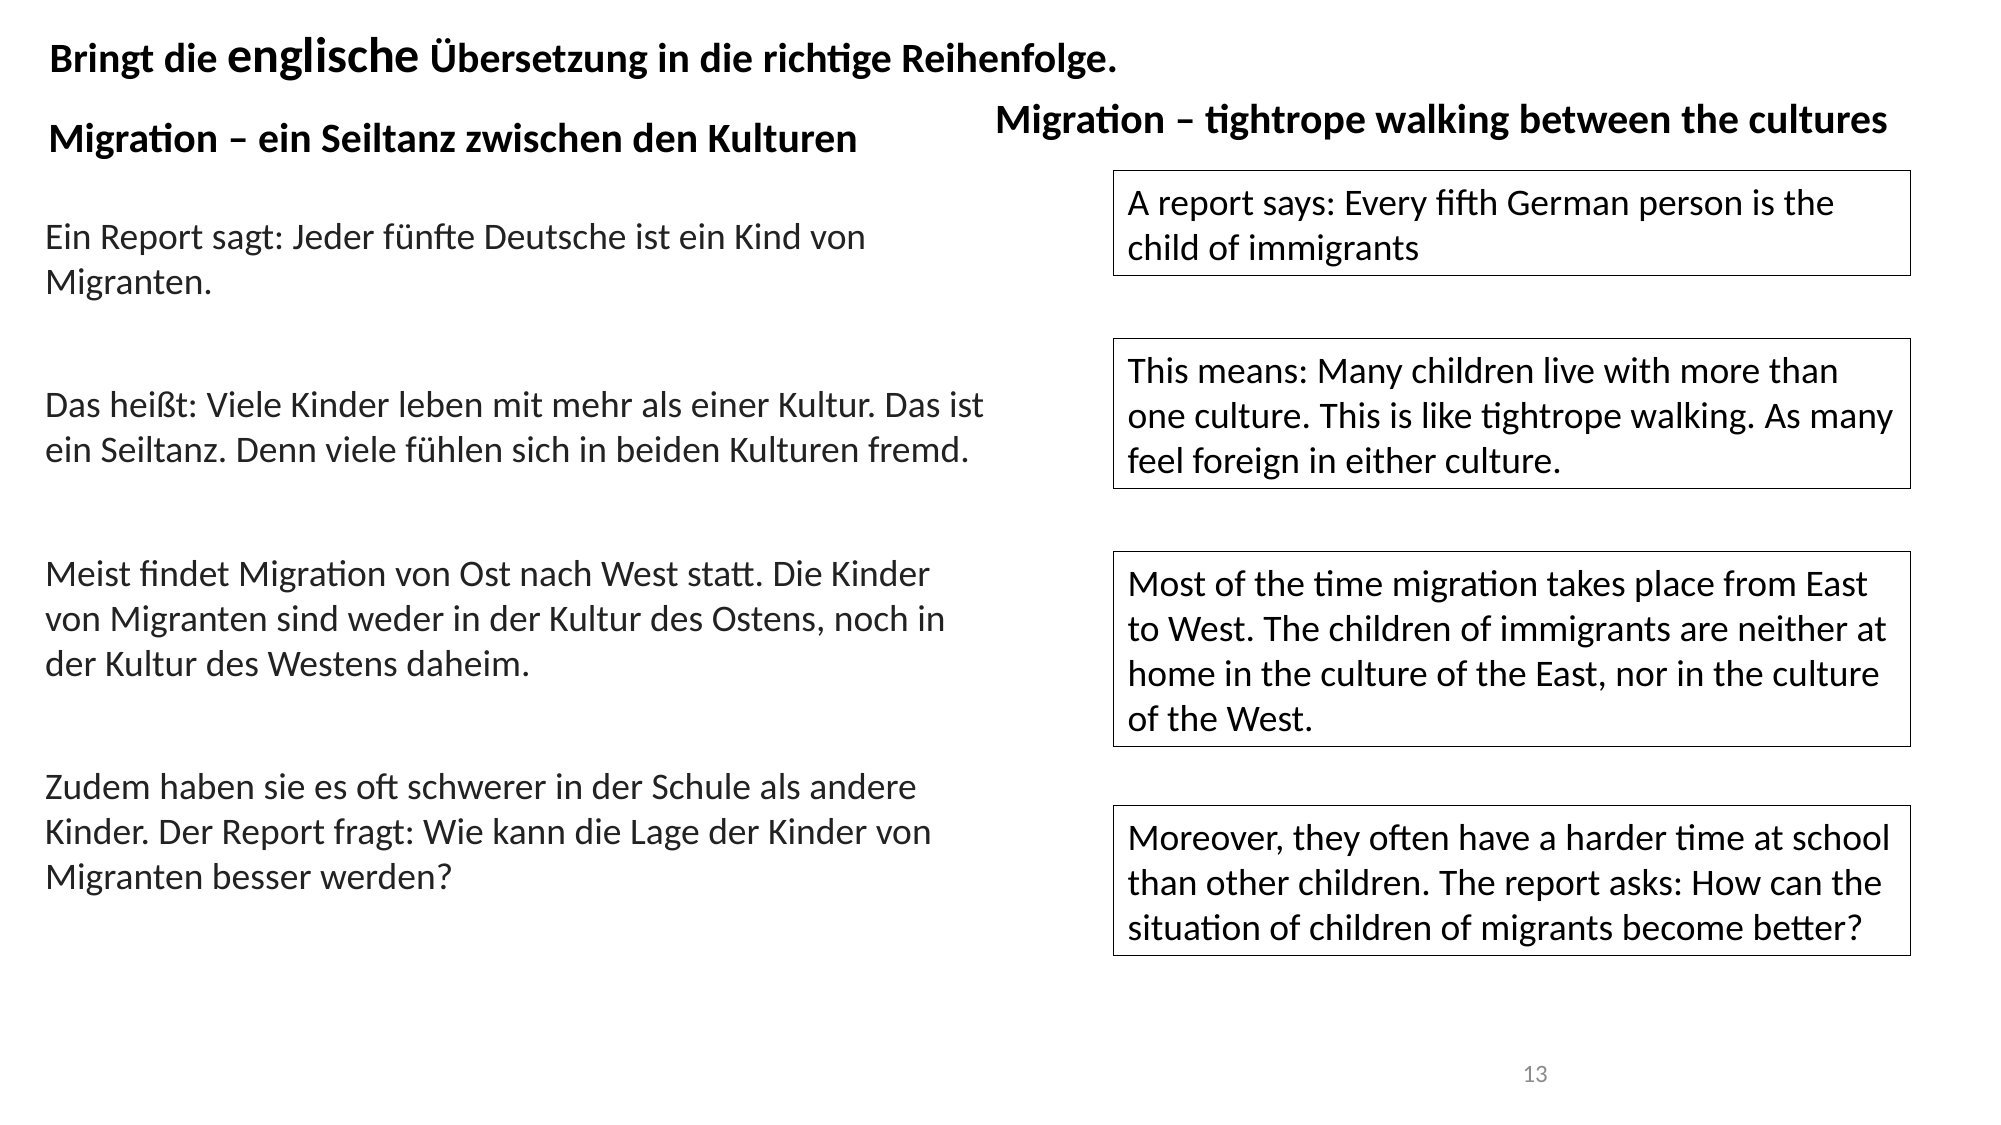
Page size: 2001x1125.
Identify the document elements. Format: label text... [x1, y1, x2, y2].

text_box Most of the time migration takes place from East to West. The children of immigrants are neither at home in the culture of the East, nor in the culture of the West. [1113, 551, 1911, 747]
text_box A report says: Every fifth German person is the child of immigrants [1113, 170, 1911, 276]
text_box Moreover, they often have a harder time at school than other children. The report asks: How can the situation of children of migrants become better? [1113, 805, 1911, 956]
text_box Migration – tightrope walking between the cultures [980, 84, 1981, 149]
slide_number 13 [1113, 1042, 1564, 1103]
text_box Ein Report sagt: Jeder fünfte Deutsche ist ein Kind von Migranten. Das heißt: Viele Kinder leben mit mehr als einer Kultur. Das ist ein Seiltanz. Denn viele fühlen sich in beiden Kulturen fremd. Meist findet Migration von Ost nach West statt. Die Kinder von Migranten sind weder in der Kultur des Ostens, noch in der Kultur des Westens daheim. Zudem haben sie es oft schwerer in der Schule als andere Kinder. Der Report fragt: Wie kann die Lage der Kinder von Migranten besser werden? [30, 204, 1003, 905]
text_box Migration – ein Seiltanz zwischen den Kulturen [33, 103, 874, 169]
text_box Bringt die englische Übersetzung in die richtige Reihenfolge. [34, 15, 1144, 141]
text_box This means: Many children live with more than one culture. This is like tightrope walking. As many feel foreign in either culture. [1113, 338, 1911, 489]
